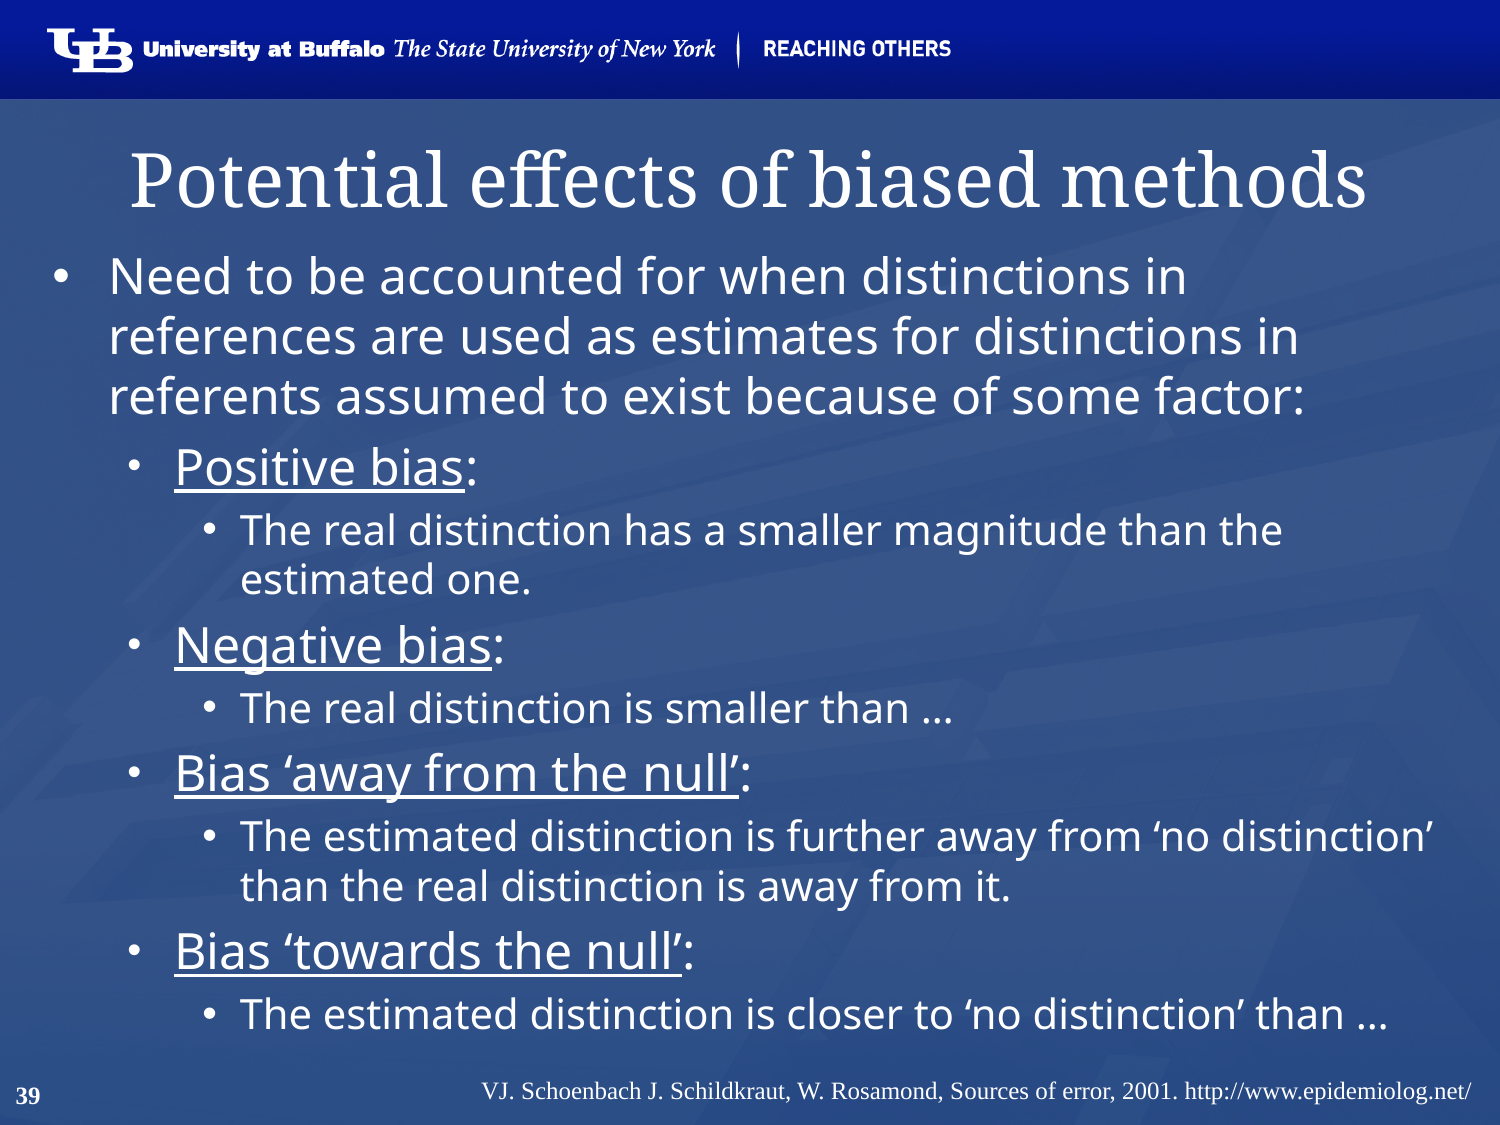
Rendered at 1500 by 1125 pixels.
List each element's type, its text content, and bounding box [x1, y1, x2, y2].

list Need to be accounted for when distinctions in references are used as estimates for distinctions in referents assumed to exist because of some factor: Positive bias: The real distinction has a smaller magnitude than the estimated one. Negative bias: The real distinction is smaller than … Bias ‘away from the null’: The estimated distinction is further away from ‘no distinction’ than the real distinction is away from it. Bias ‘towards the null’: The estimated distinction is closer to ‘no distinction’ than … [37, 237, 1463, 1050]
title Potential effects of biased methods [37, 125, 1463, 237]
picture [0, 0, 1500, 99]
text_box VJ. Schoenbach J. Schildkraut, W. Rosamond, Sources of error, 2001. http://www.epidemiolog.net/ [262, 1067, 1488, 1112]
slide_number 39 [0, 1064, 75, 1125]
